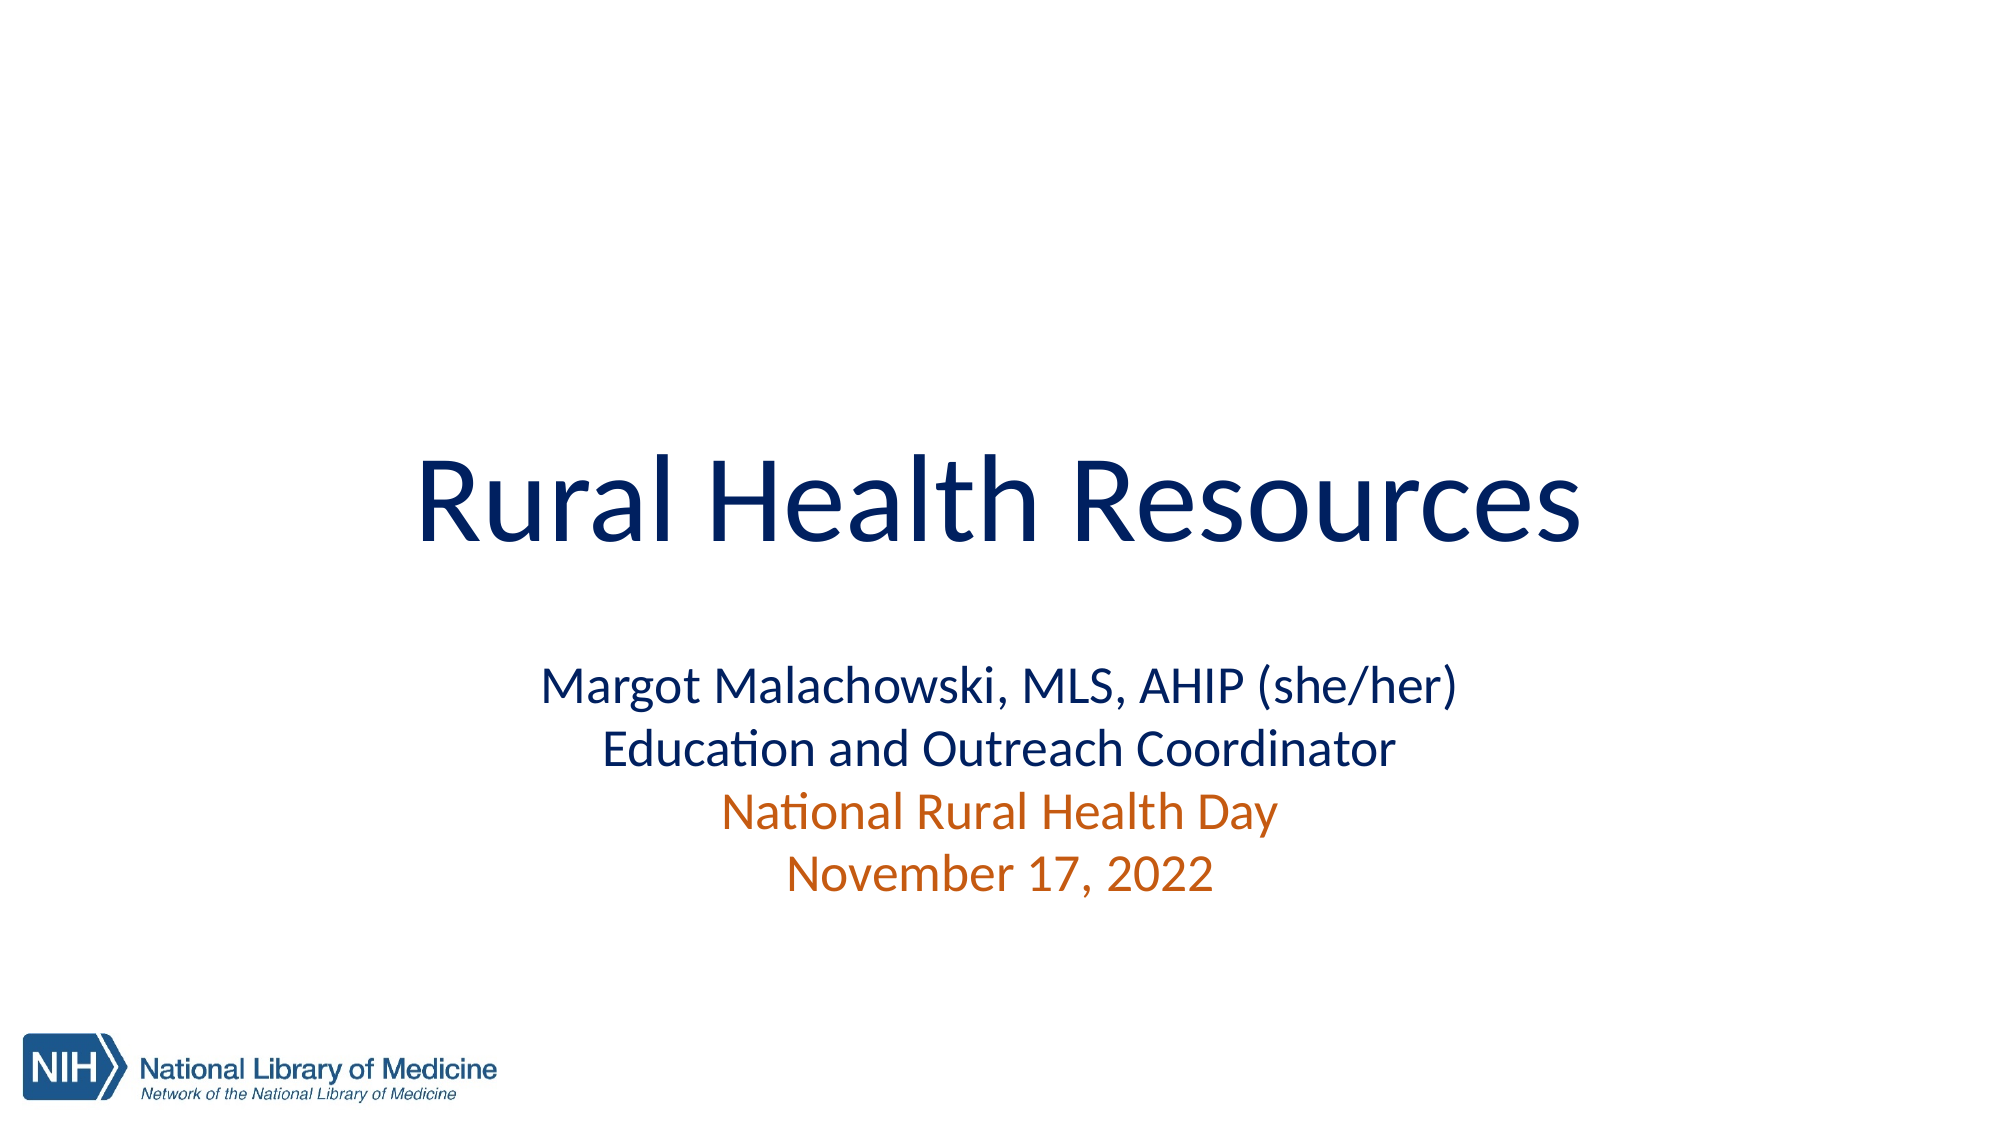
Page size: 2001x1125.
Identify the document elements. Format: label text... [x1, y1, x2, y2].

title Rural Health Resources [249, 184, 1750, 576]
subtitle Margot Malachowski, MLS, AHIP (she/her) Education and Outreach Coordinator National Rural Health Day November 17, 2022 [249, 650, 1750, 914]
picture [22, 1033, 497, 1110]
